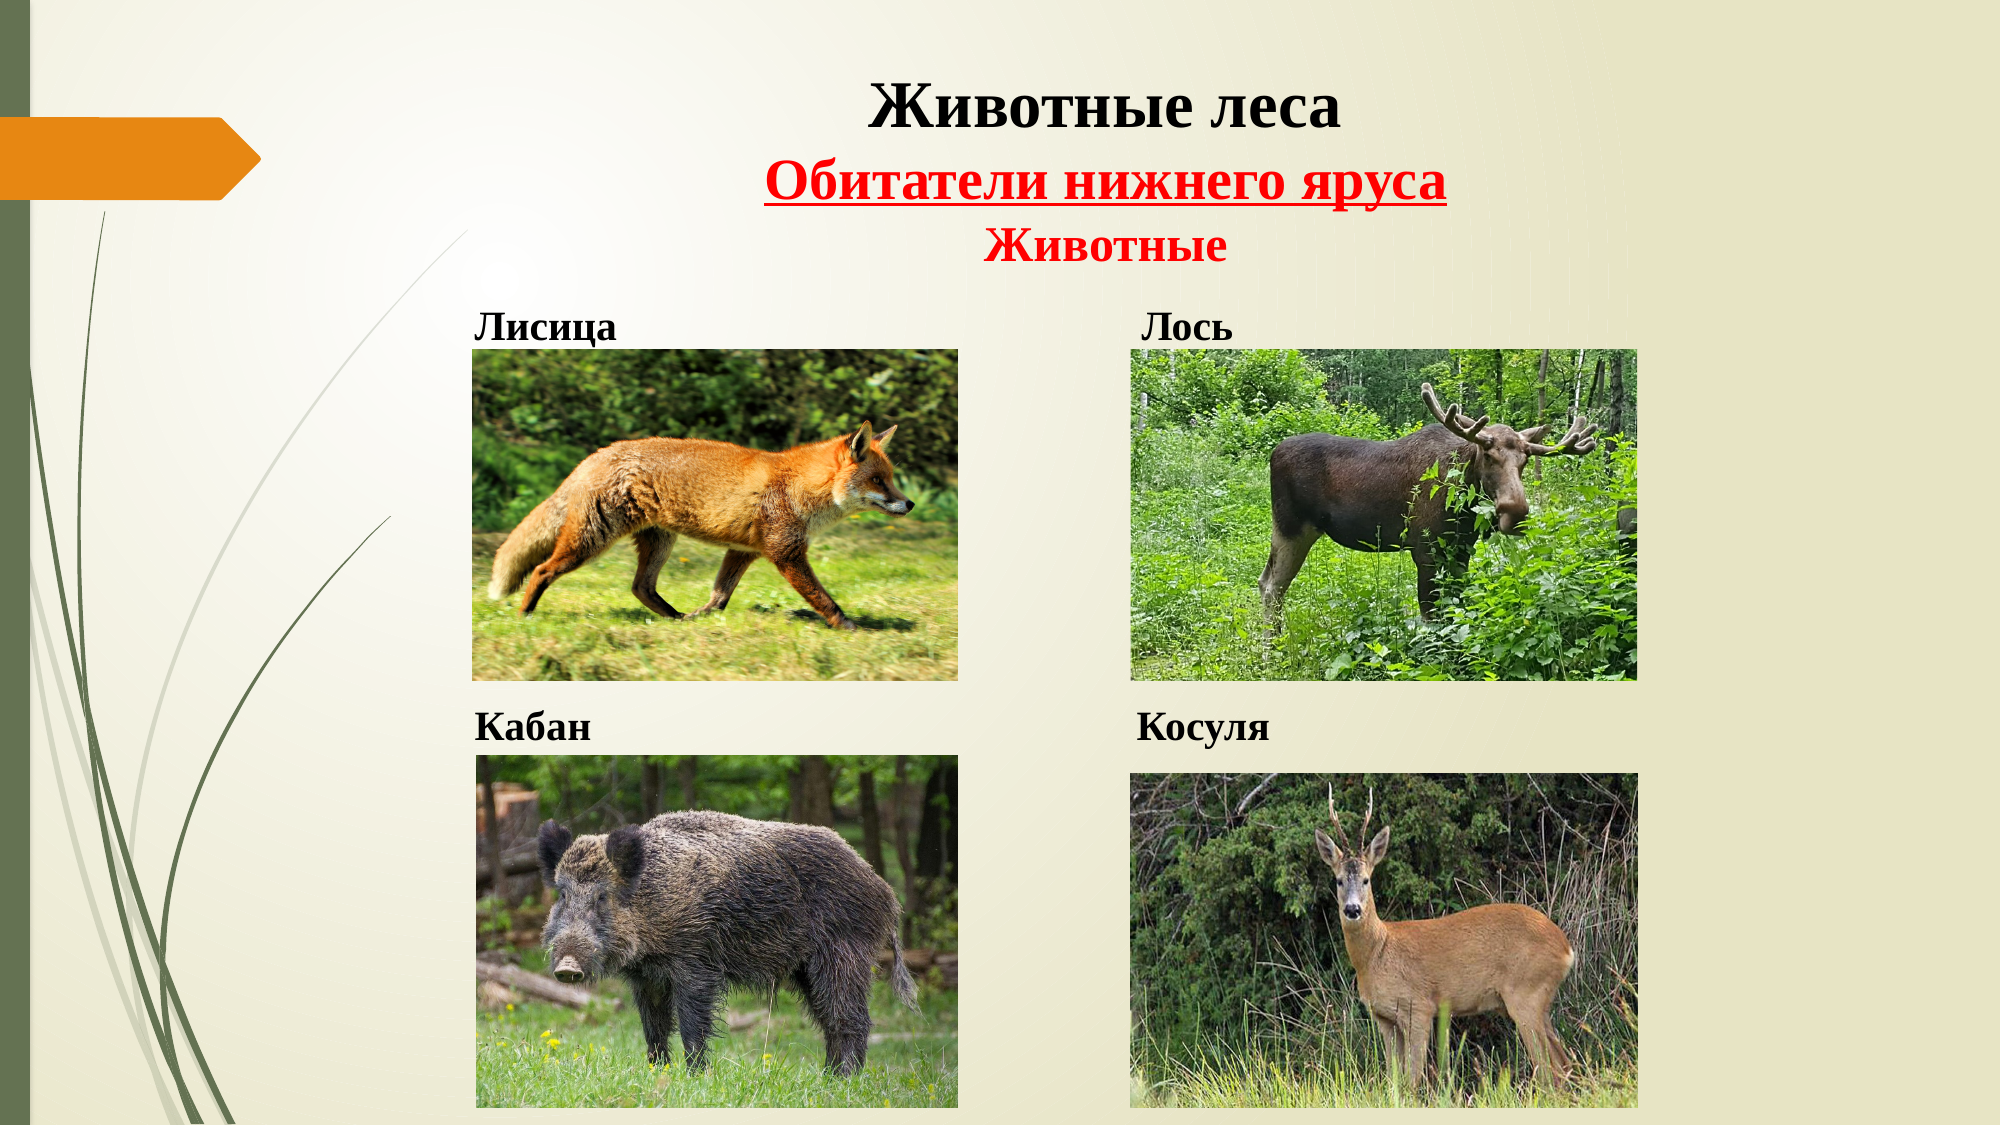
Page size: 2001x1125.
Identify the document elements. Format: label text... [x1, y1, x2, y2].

picture [1130, 349, 1638, 681]
text_box Животные леса Обитатели нижнего яруса Животные Лисица Лось Кабан Косуля [459, 53, 1752, 1125]
picture [475, 755, 959, 1109]
picture [1130, 772, 1638, 1109]
picture [472, 349, 959, 681]
